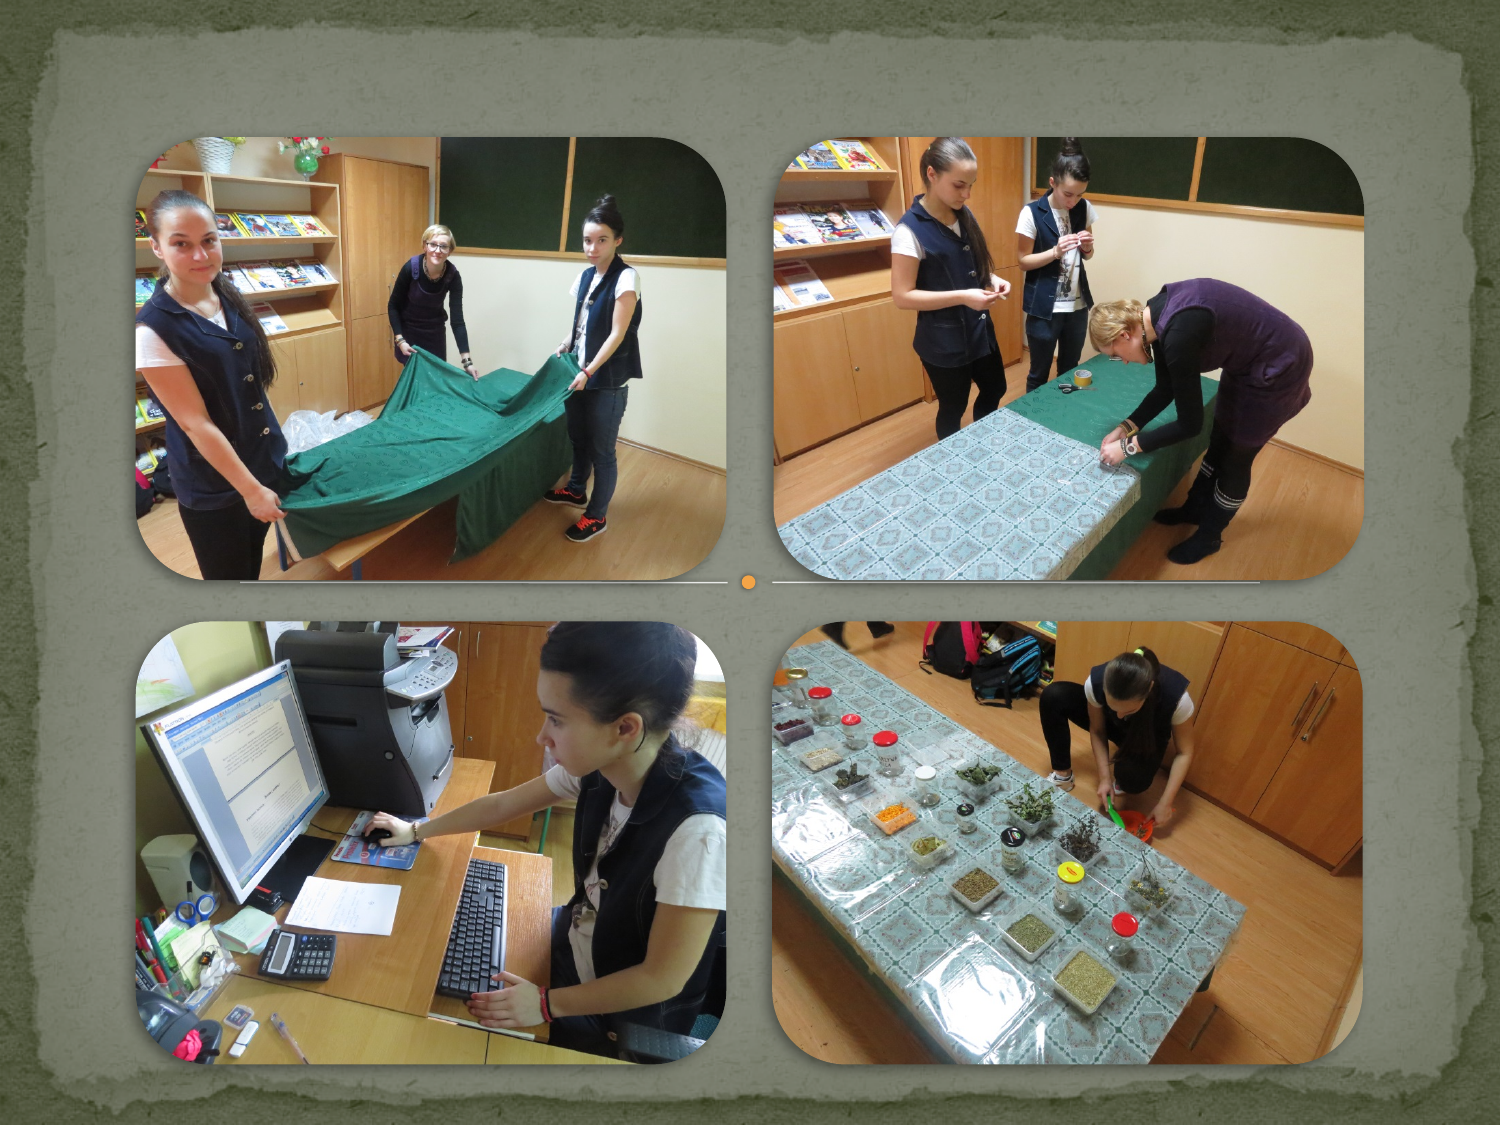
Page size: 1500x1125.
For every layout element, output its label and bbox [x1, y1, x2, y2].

picture [135, 621, 727, 1065]
picture [772, 621, 1363, 1065]
picture [773, 137, 1365, 581]
picture [135, 137, 727, 581]
